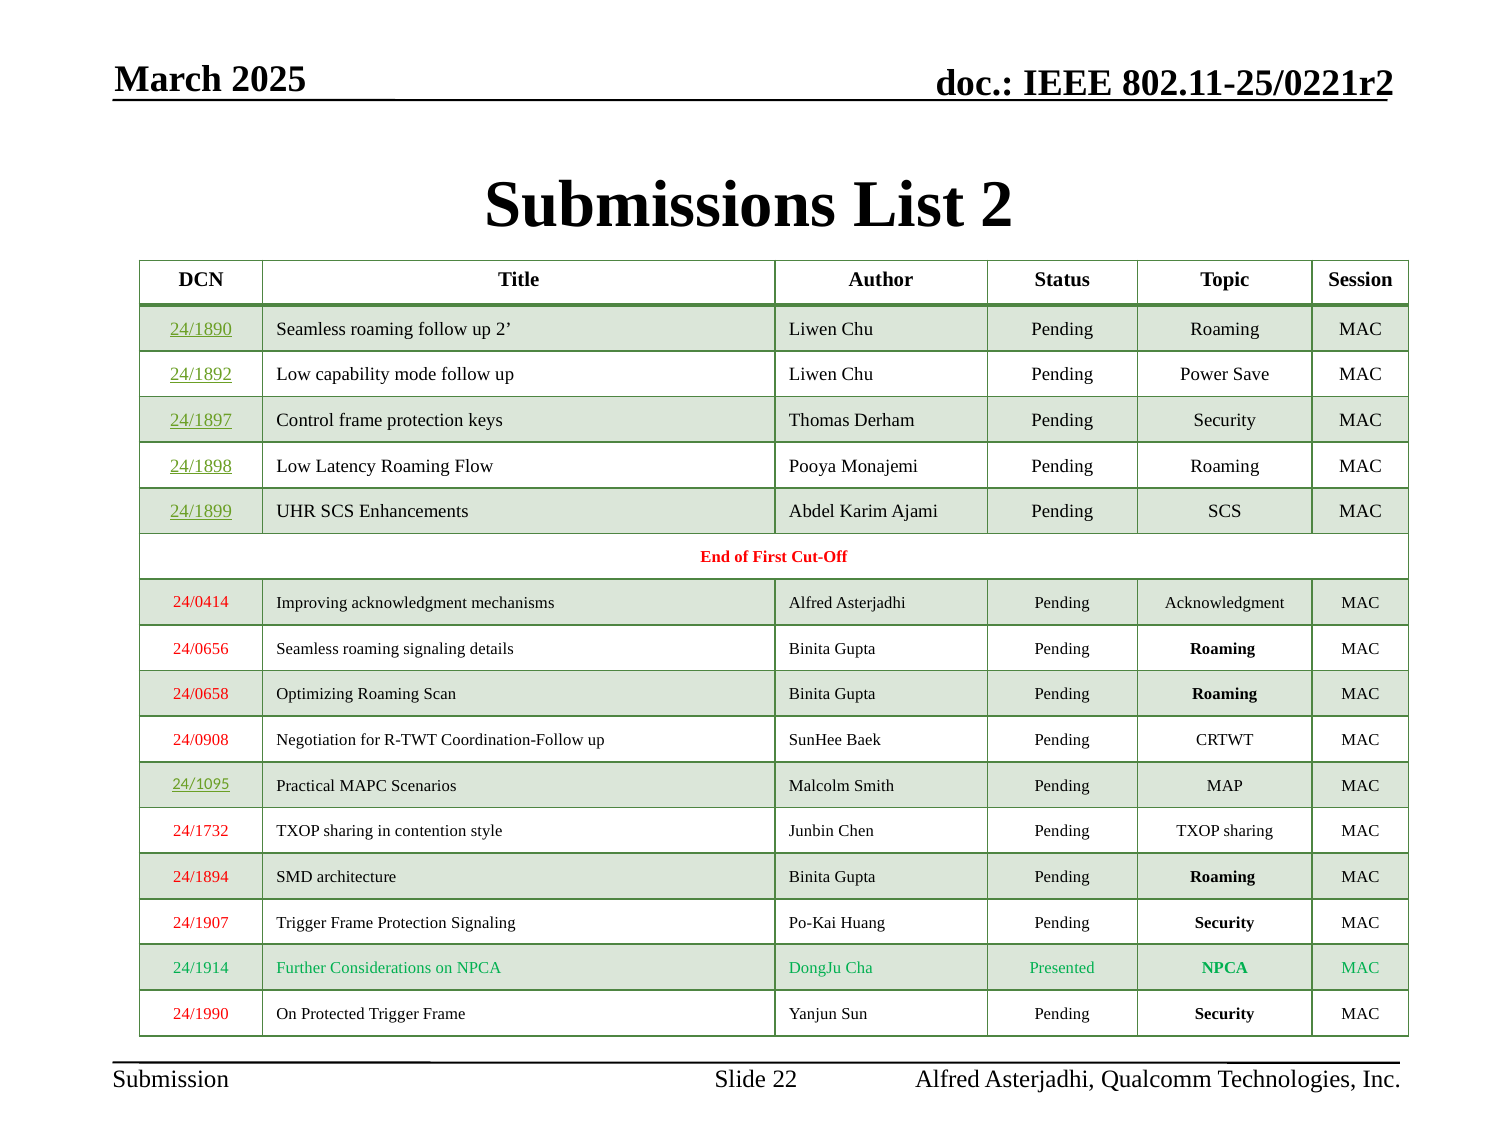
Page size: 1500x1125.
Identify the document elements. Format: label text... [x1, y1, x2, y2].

table_cell Negotiation for R-TWT Coordination-Follow up [263, 717, 774, 761]
table_cell MAC [1313, 945, 1408, 989]
table_cell Liwen Chu [776, 307, 987, 350]
table_cell MAC [1313, 489, 1408, 533]
table_cell Pending [988, 763, 1137, 807]
table_cell Roaming [1138, 626, 1311, 670]
table_cell End of First Cut-Off [140, 534, 1408, 578]
table_header Topic [1138, 261, 1311, 303]
table_cell MAC [1313, 397, 1408, 441]
table_cell TXOP sharing [1138, 808, 1311, 852]
table_cell Roaming [1138, 307, 1311, 350]
table_header DCN [140, 261, 262, 303]
table_cell TXOP sharing in contention style [263, 808, 774, 852]
table_cell Control frame protection keys [263, 397, 774, 441]
table_header Title [263, 261, 774, 303]
table_cell SCS [1138, 489, 1311, 533]
table_cell 24/1894 [140, 854, 262, 898]
table_cell On Protected Trigger Frame [263, 991, 774, 1035]
table_cell 24/1095 [140, 763, 262, 807]
table_cell Security [1138, 900, 1311, 943]
table_cell 24/0908 [140, 717, 262, 761]
table_cell MAC [1313, 671, 1408, 715]
table_cell Po-Kai Huang [776, 900, 987, 943]
table_cell Pending [988, 307, 1137, 350]
table_cell Pending [988, 352, 1137, 396]
table_cell 24/0658 [140, 671, 262, 715]
table_cell Roaming [1138, 671, 1311, 715]
table_cell 24/1890 [140, 307, 262, 350]
table_cell Trigger Frame Protection Signaling [263, 900, 774, 943]
table_header Session [1313, 261, 1408, 303]
table_cell SunHee Baek [776, 717, 987, 761]
table_cell 24/1907 [140, 900, 262, 943]
table_cell 24/1898 [140, 443, 262, 487]
table_cell Improving acknowledgment mechanisms [263, 580, 774, 624]
table_cell MAC [1313, 808, 1408, 852]
table_cell Pending [988, 854, 1137, 898]
table_cell UHR SCS Enhancements [263, 489, 774, 533]
table_cell Thomas Derham [776, 397, 987, 441]
table_cell 24/1990 [140, 991, 262, 1035]
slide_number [114, 54, 423, 100]
table_cell Pending [988, 443, 1137, 487]
table_cell Acknowledgment [1138, 580, 1311, 624]
table_cell Further Considerations on NPCA [263, 945, 774, 989]
table_cell Roaming [1138, 443, 1311, 487]
table_cell MAC [1313, 352, 1408, 396]
table_cell Presented [988, 945, 1137, 989]
table_cell Junbin Chen [776, 808, 987, 852]
table_cell 24/1892 [140, 352, 262, 396]
table_cell MAC [1313, 443, 1408, 487]
table_cell Pending [988, 626, 1137, 670]
table_cell Pending [988, 671, 1137, 715]
table_header Status [988, 261, 1137, 303]
table_cell Pending [988, 900, 1137, 943]
table_cell SMD architecture [263, 854, 774, 898]
table_cell Pooya Monajemi [776, 443, 987, 487]
table_cell MAC [1313, 717, 1408, 761]
table_cell MAC [1313, 626, 1408, 670]
table_cell Roaming [1138, 854, 1311, 898]
table_cell Optimizing Roaming Scan [263, 671, 774, 715]
table_cell MAC [1313, 580, 1408, 624]
table_cell Security [1138, 991, 1311, 1035]
title Submissions List 2 [112, 112, 1388, 288]
table_cell MAC [1313, 854, 1408, 898]
table_cell Binita Gupta [776, 626, 987, 670]
table_cell 24/0656 [140, 626, 262, 670]
table_cell Pending [988, 991, 1137, 1035]
table_cell Seamless roaming follow up 2’ [263, 307, 774, 350]
table_cell MAC [1313, 900, 1408, 943]
table_cell 24/1899 [140, 489, 262, 533]
table_cell Binita Gupta [776, 854, 987, 898]
table_cell Seamless roaming signaling details [263, 626, 774, 670]
table_cell 24/1732 [140, 808, 262, 852]
table_cell Pending [988, 808, 1137, 852]
table_cell 24/1914 [140, 945, 262, 989]
table_cell 24/1897 [140, 397, 262, 441]
table_cell MAC [1313, 991, 1408, 1035]
table_cell Malcolm Smith [776, 763, 987, 807]
table_cell Abdel Karim Ajami [776, 489, 987, 533]
table_cell Pending [988, 717, 1137, 761]
table_cell MAC [1313, 763, 1408, 807]
table_cell DongJu Cha [776, 945, 987, 989]
footer Alfred Asterjadhi, Qualcomm Technologies, Inc. [878, 1061, 1402, 1093]
table_cell MAC [1313, 307, 1408, 350]
slide_number Slide 22 [712, 1061, 800, 1123]
table_cell Pending [988, 397, 1137, 441]
table_cell CRTWT [1138, 717, 1311, 761]
table_cell Pending [988, 489, 1137, 533]
table_cell Liwen Chu [776, 352, 987, 396]
table_cell Low capability mode follow up [263, 352, 774, 396]
table_cell Power Save [1138, 352, 1311, 396]
table_cell Security [1138, 397, 1311, 441]
table_cell 24/0414 [140, 580, 262, 624]
table_header Author [776, 261, 987, 303]
table_cell Yanjun Sun [776, 991, 987, 1035]
table_cell Practical MAPC Scenarios [263, 763, 774, 807]
table_cell MAP [1138, 763, 1311, 807]
table_cell Binita Gupta [776, 671, 987, 715]
table_cell Pending [988, 580, 1137, 624]
table_cell Low Latency Roaming Flow [263, 443, 774, 487]
table_cell NPCA [1138, 945, 1311, 989]
table_cell Alfred Asterjadhi [776, 580, 987, 624]
